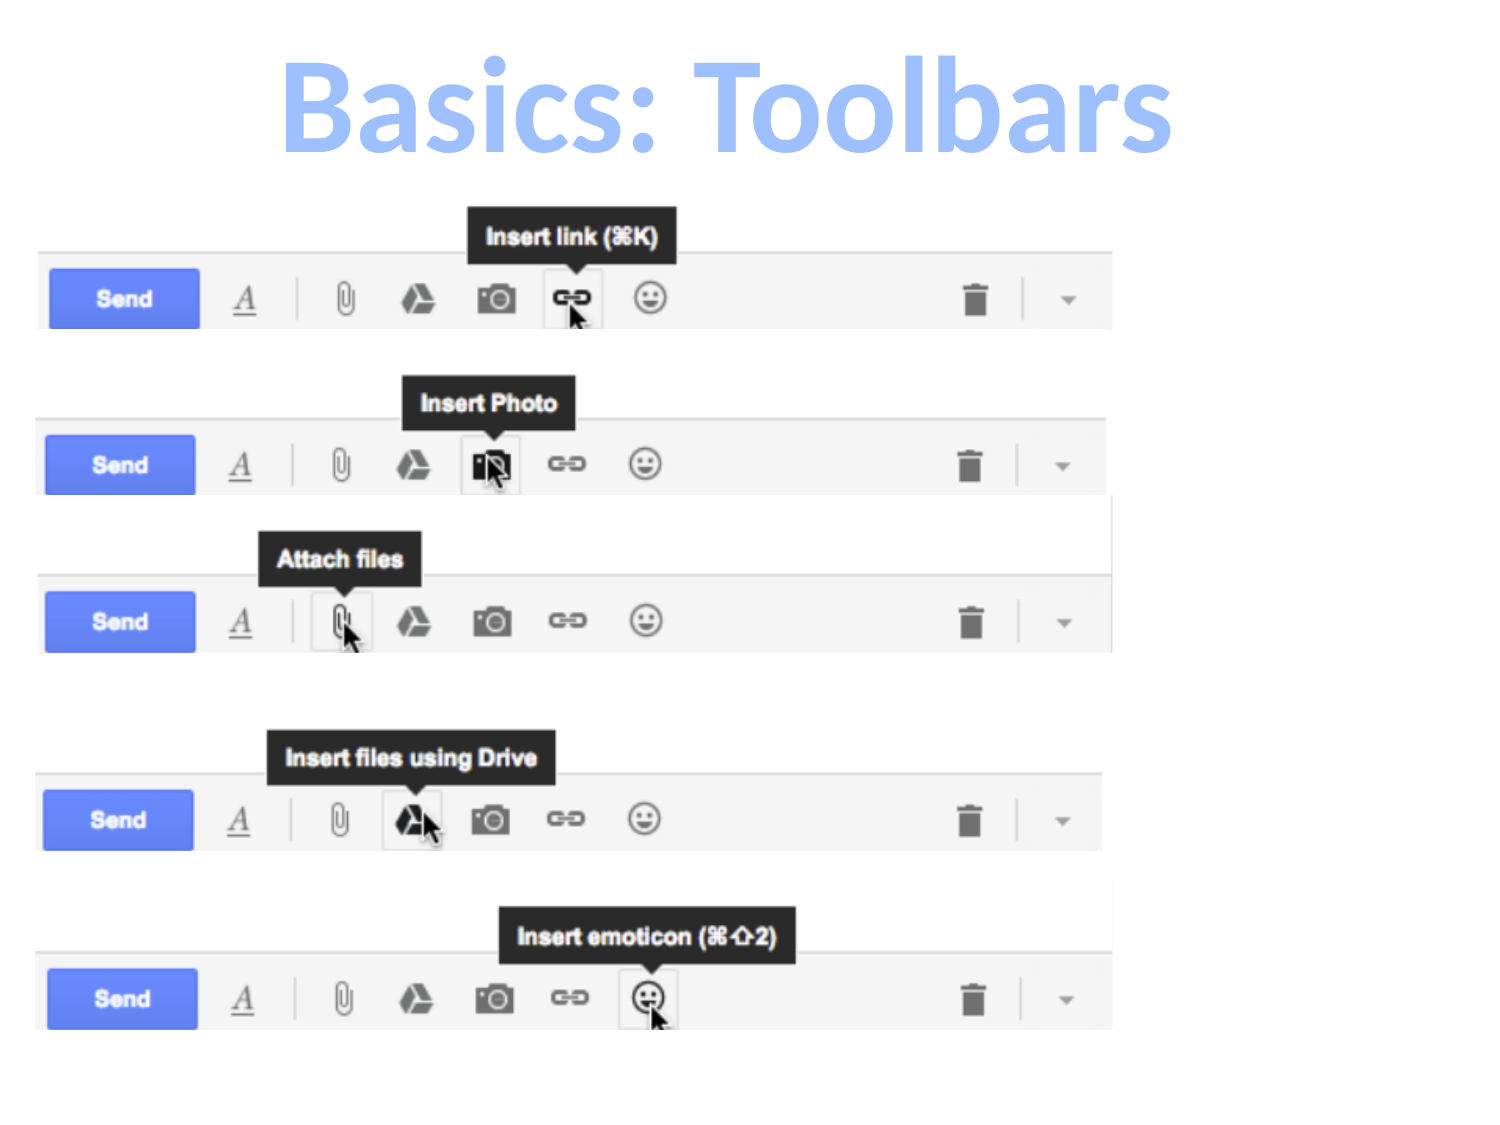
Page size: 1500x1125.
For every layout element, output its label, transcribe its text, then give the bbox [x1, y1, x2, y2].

picture [35, 694, 1103, 851]
picture [35, 162, 1113, 653]
text_box Basics: Toolbars [263, 7, 1191, 188]
picture [35, 878, 1113, 1030]
